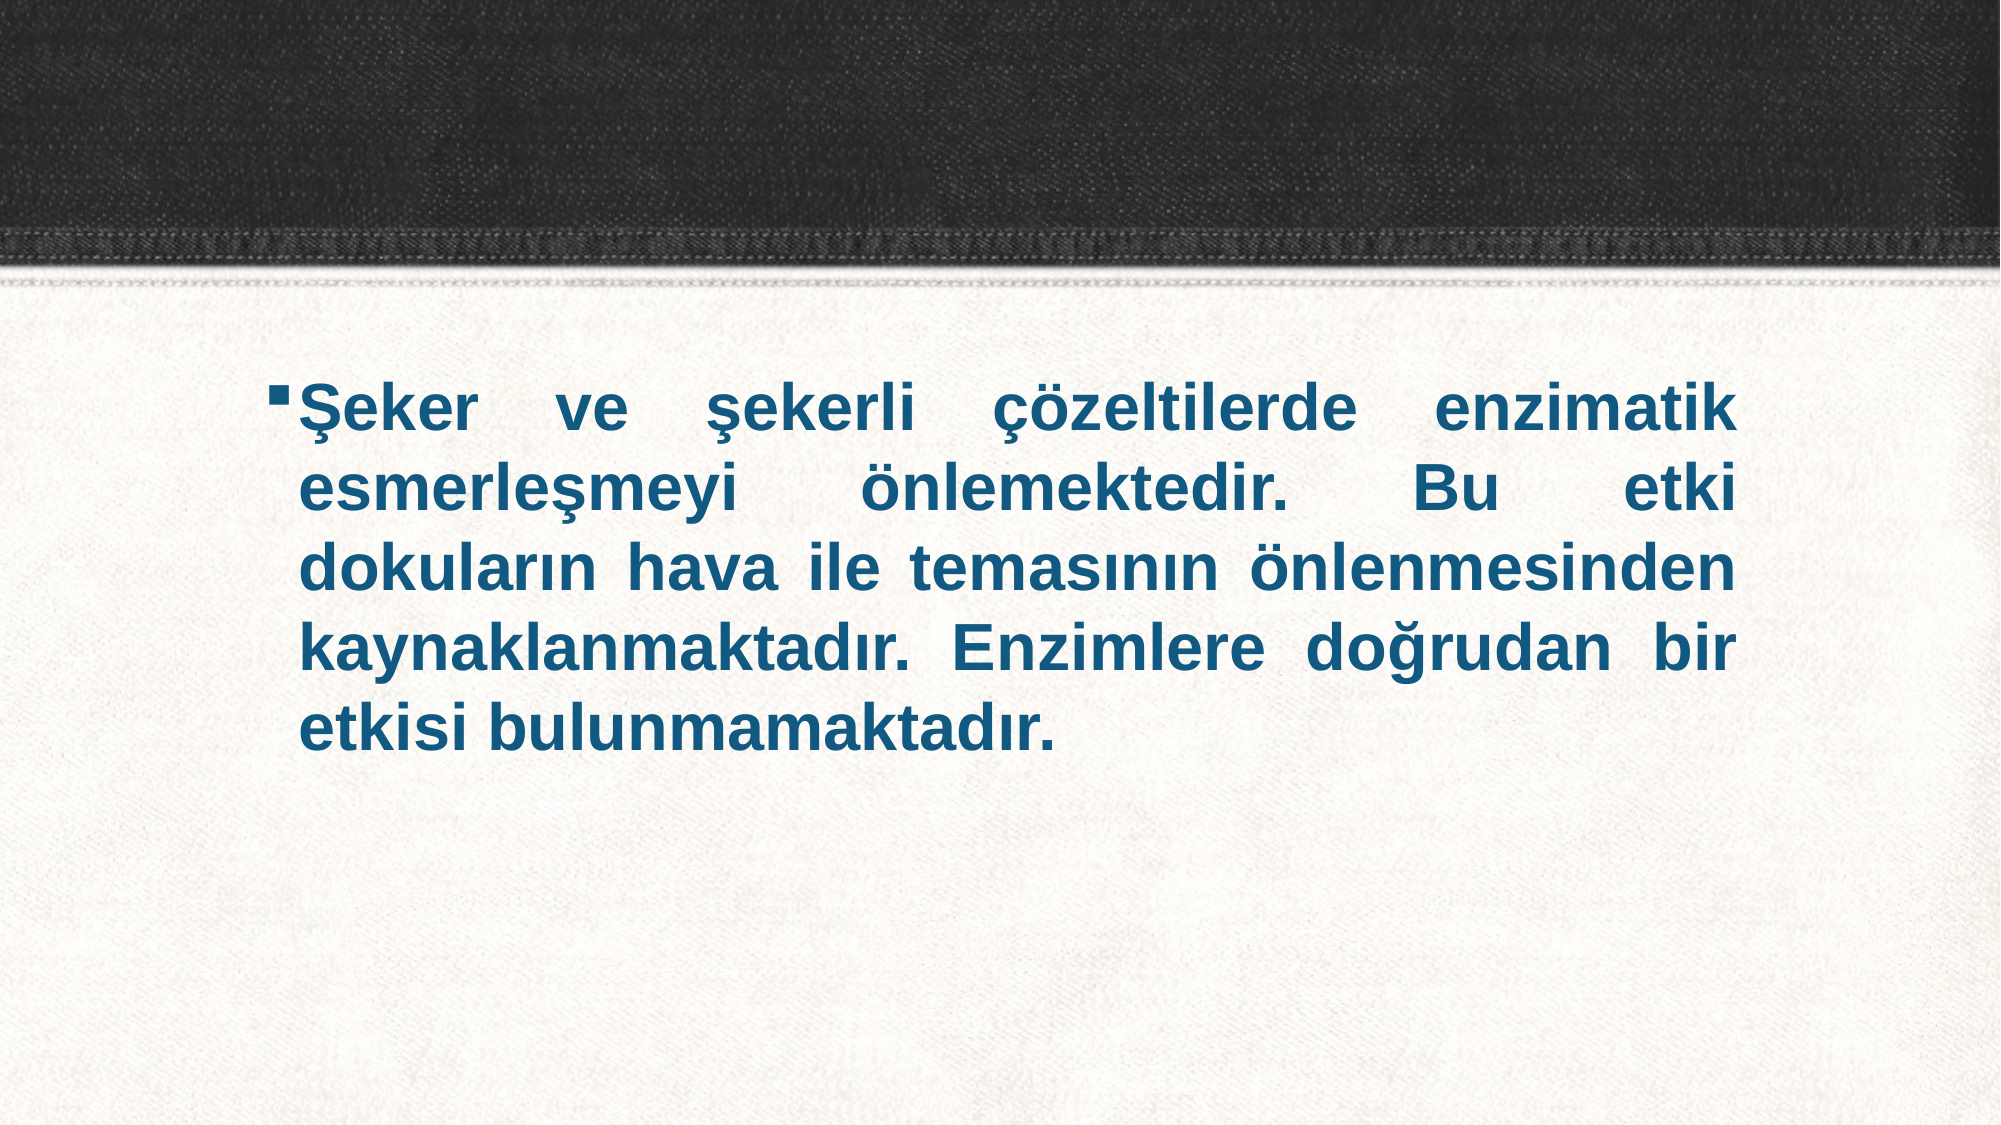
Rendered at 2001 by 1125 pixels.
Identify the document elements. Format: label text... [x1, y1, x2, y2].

list Şeker ve şekerli çözeltilerde enzimatik esmerleşmeyi önlemektedir. Bu etki dokuların hava ile temasının önlenmesinden kaynaklanmaktadır. Enzimlere doğrudan bir etkisi bulunmamaktadır. [264, 356, 1739, 1013]
picture [0, 0, 2000, 1125]
